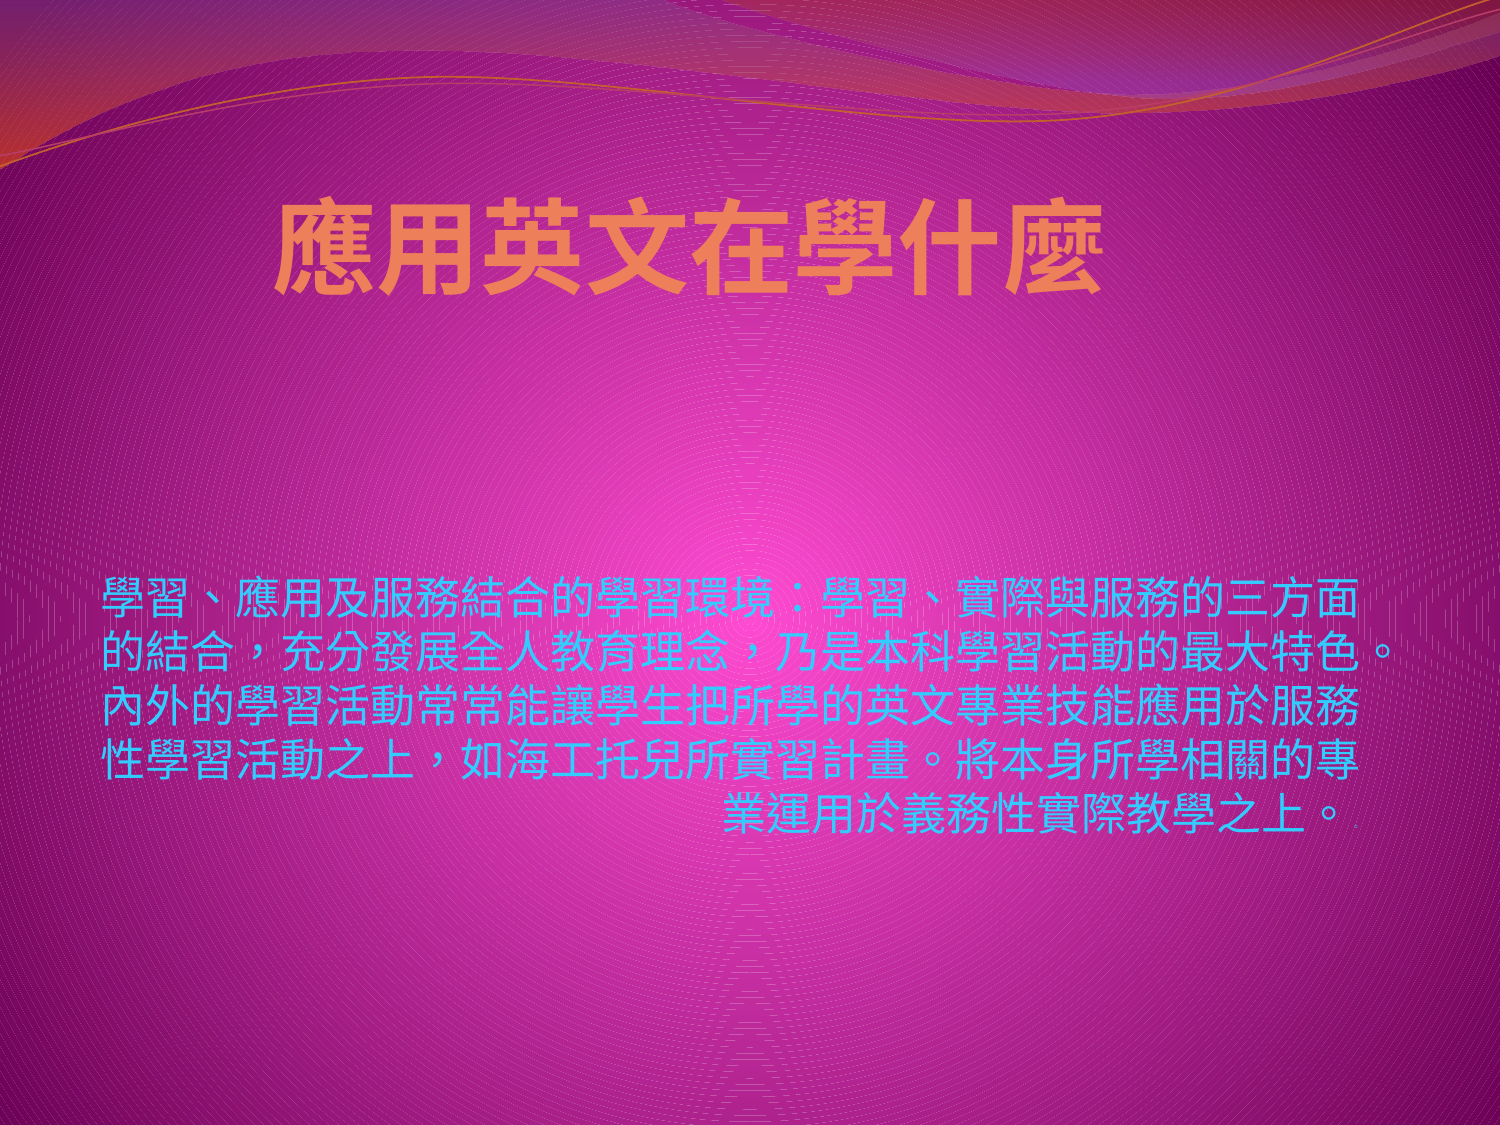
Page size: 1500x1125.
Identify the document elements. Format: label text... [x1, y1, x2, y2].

title 應用英文在學什麼 [265, 172, 1117, 308]
subtitle 學習、應用及服務結合的學習環境：學習、實際與服務的三方面的結合，充分發展全人教育理念，乃是本科學習活動的最大特色。內外的學習活動常常能讓學生把所學的英文專業技能應用於服務性學習活動之上，如海工托兒所實習計畫。將本身所學相關的專業運用於義務性實際教學之上。。 [76, 562, 1366, 850]
